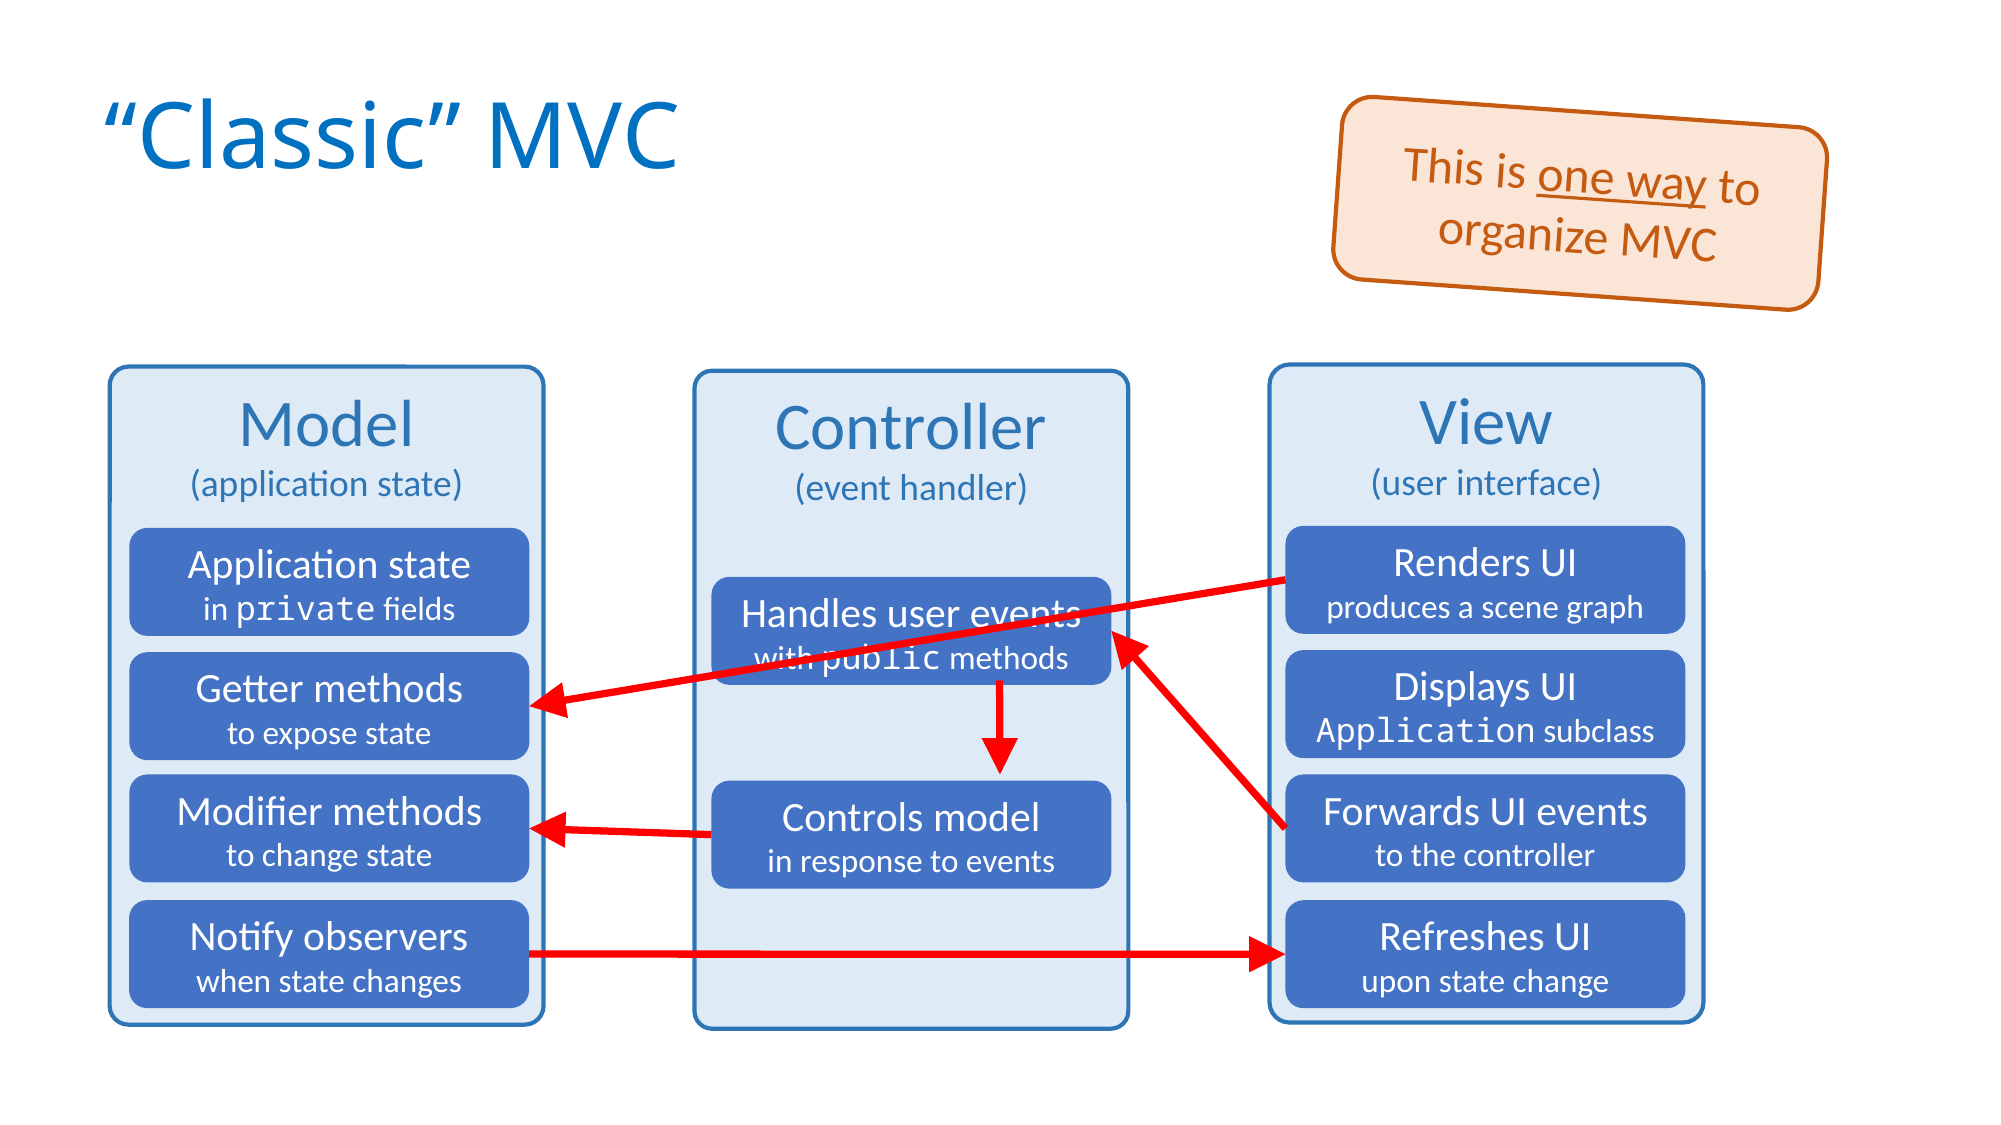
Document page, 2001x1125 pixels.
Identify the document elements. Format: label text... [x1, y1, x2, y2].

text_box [109, 366, 544, 1025]
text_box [529, 828, 712, 835]
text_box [694, 955, 1129, 1029]
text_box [529, 579, 1286, 707]
text_box This is one way to organize MVC [1332, 95, 1829, 311]
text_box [694, 707, 1129, 954]
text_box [1269, 364, 1704, 1023]
title “Classic” MVC [89, 59, 1207, 219]
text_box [1111, 707, 1286, 829]
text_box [694, 370, 1129, 579]
